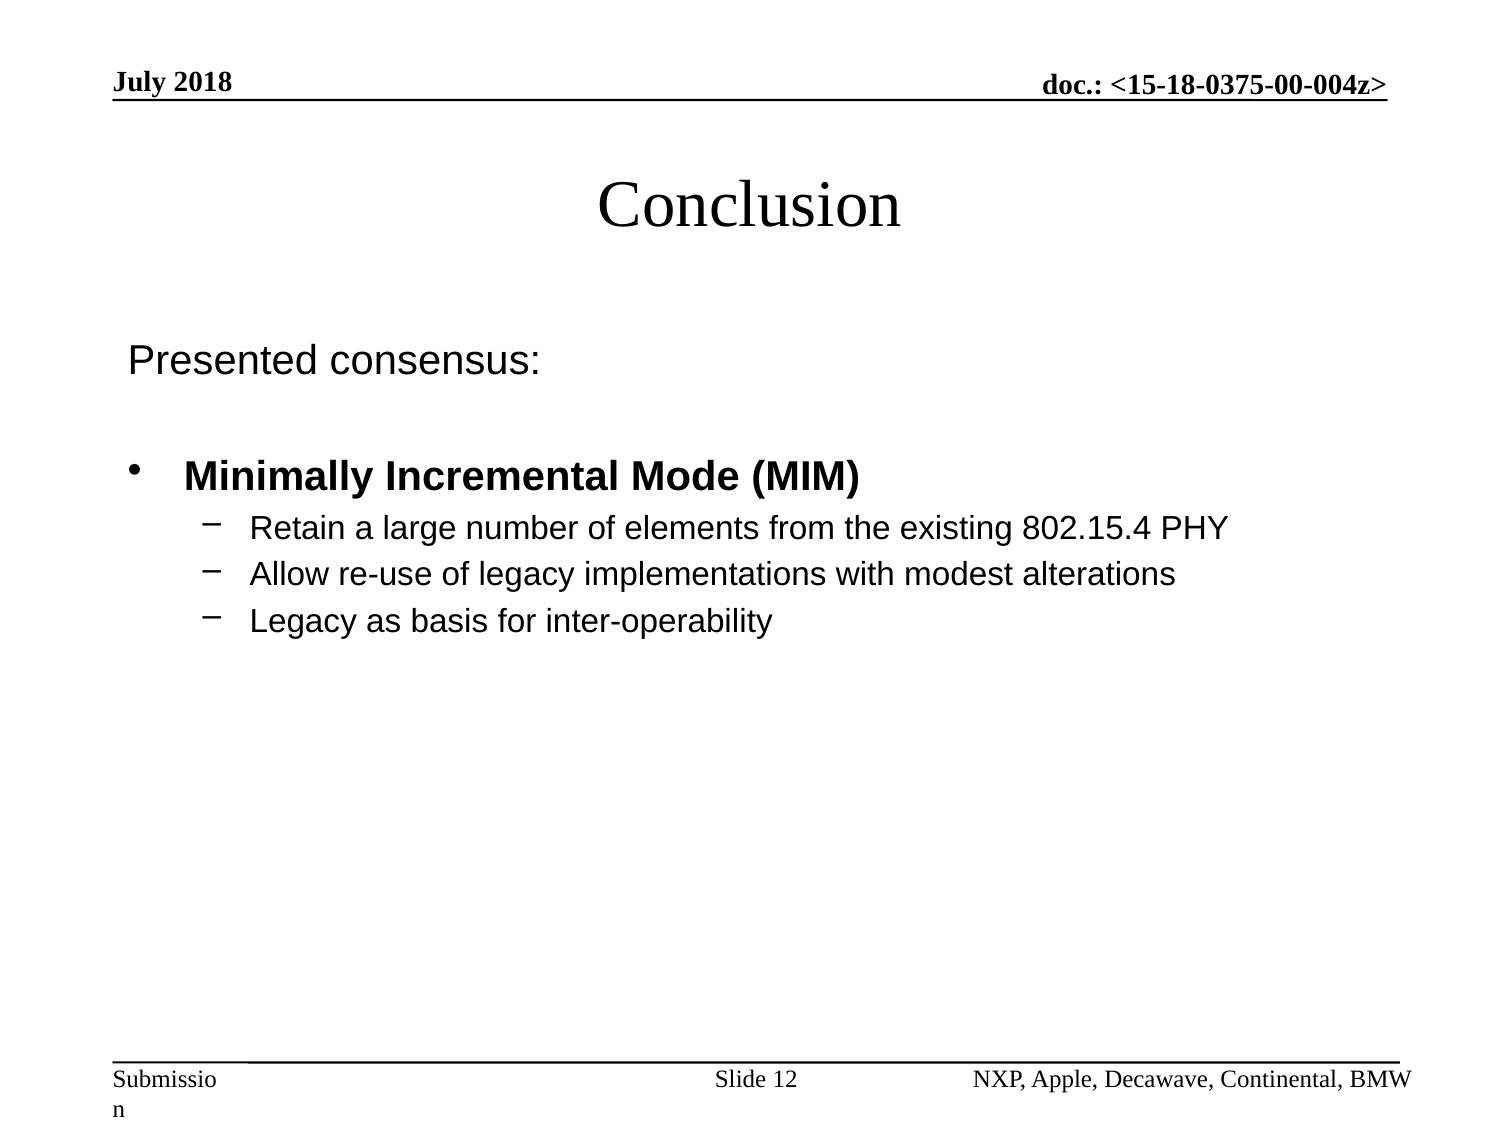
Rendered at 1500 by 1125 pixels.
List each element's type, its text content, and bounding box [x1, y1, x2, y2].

footer NXP, Apple, Decawave, Continental, BMW [900, 1062, 1413, 1093]
title Conclusion [112, 112, 1388, 288]
slide_number Slide 12 [712, 1062, 800, 1093]
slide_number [112, 62, 375, 98]
list Presented consensus: Minimally Incremental Mode (MIM) Retain a large number of elements from the existing 802.15.4 PHY Allow re-use of legacy implementations with modest alterations Legacy as basis for inter-operability [112, 324, 1388, 1000]
